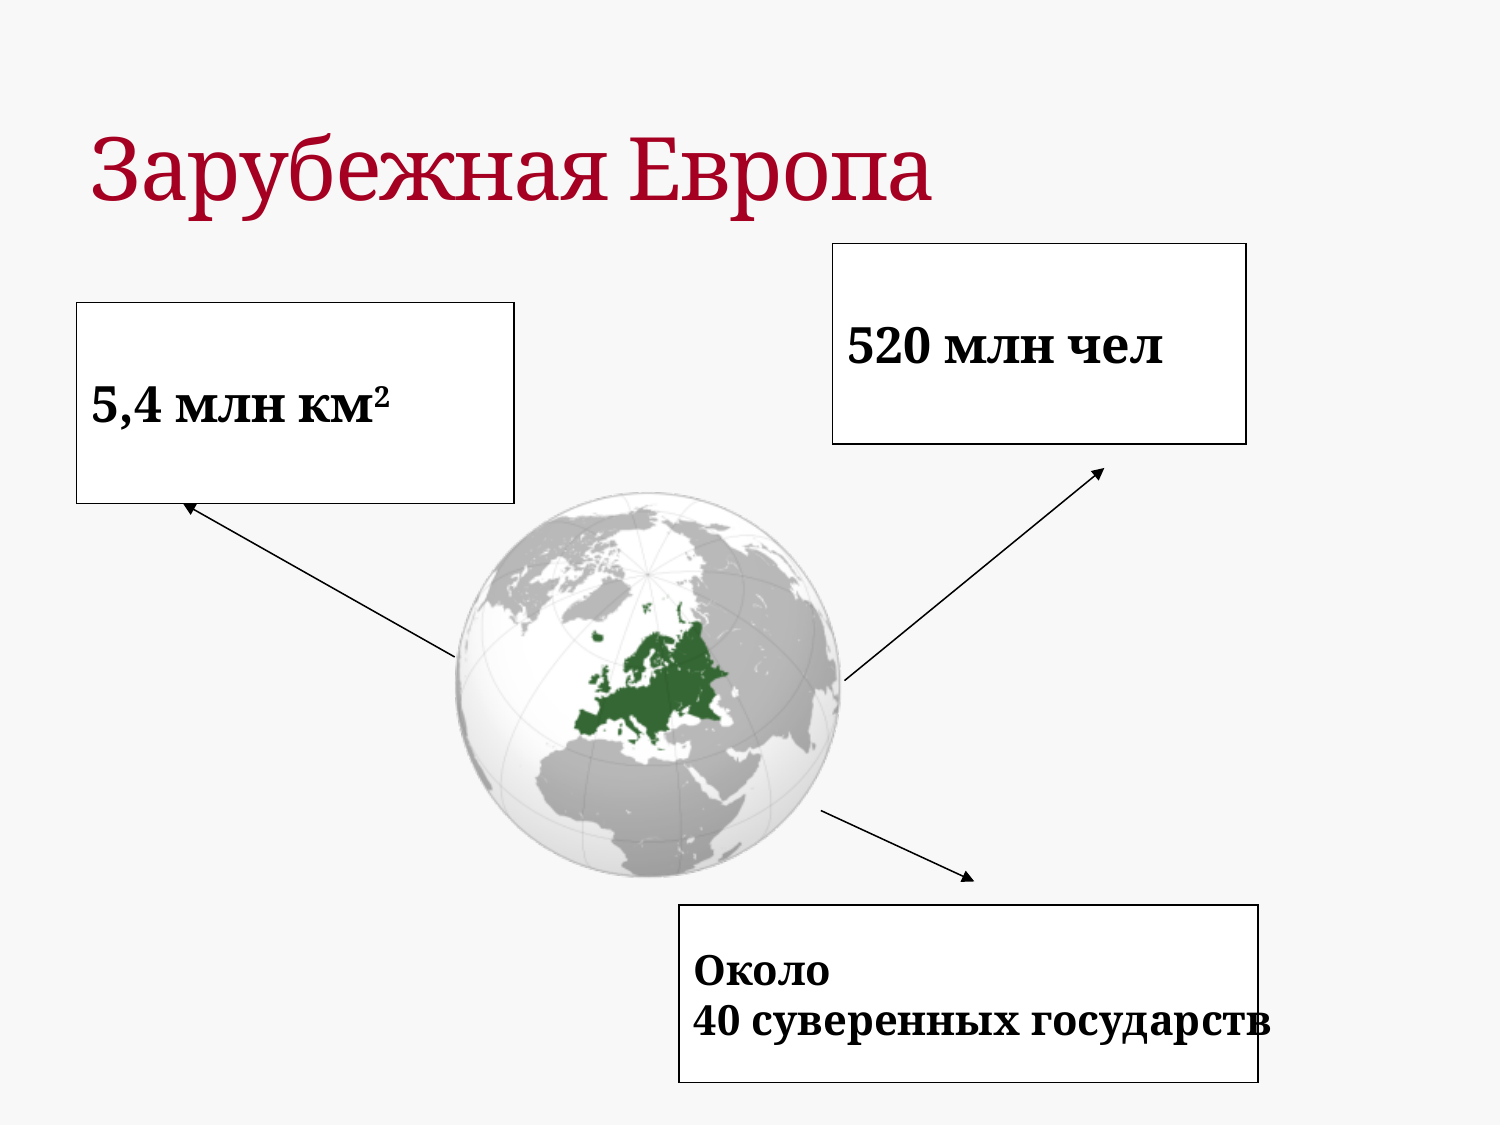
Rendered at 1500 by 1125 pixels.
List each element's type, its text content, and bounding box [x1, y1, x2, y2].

text_box 520 млн чел [832, 243, 1246, 445]
text_box [852, 824, 975, 882]
text_box Около 40 суверенных государств [679, 905, 1258, 1083]
text_box [852, 467, 1105, 675]
title Зарубежная Европа [74, 24, 1425, 225]
text_box [182, 503, 444, 652]
picture [454, 491, 842, 879]
text_box 5,4 млн км2 [76, 302, 514, 504]
